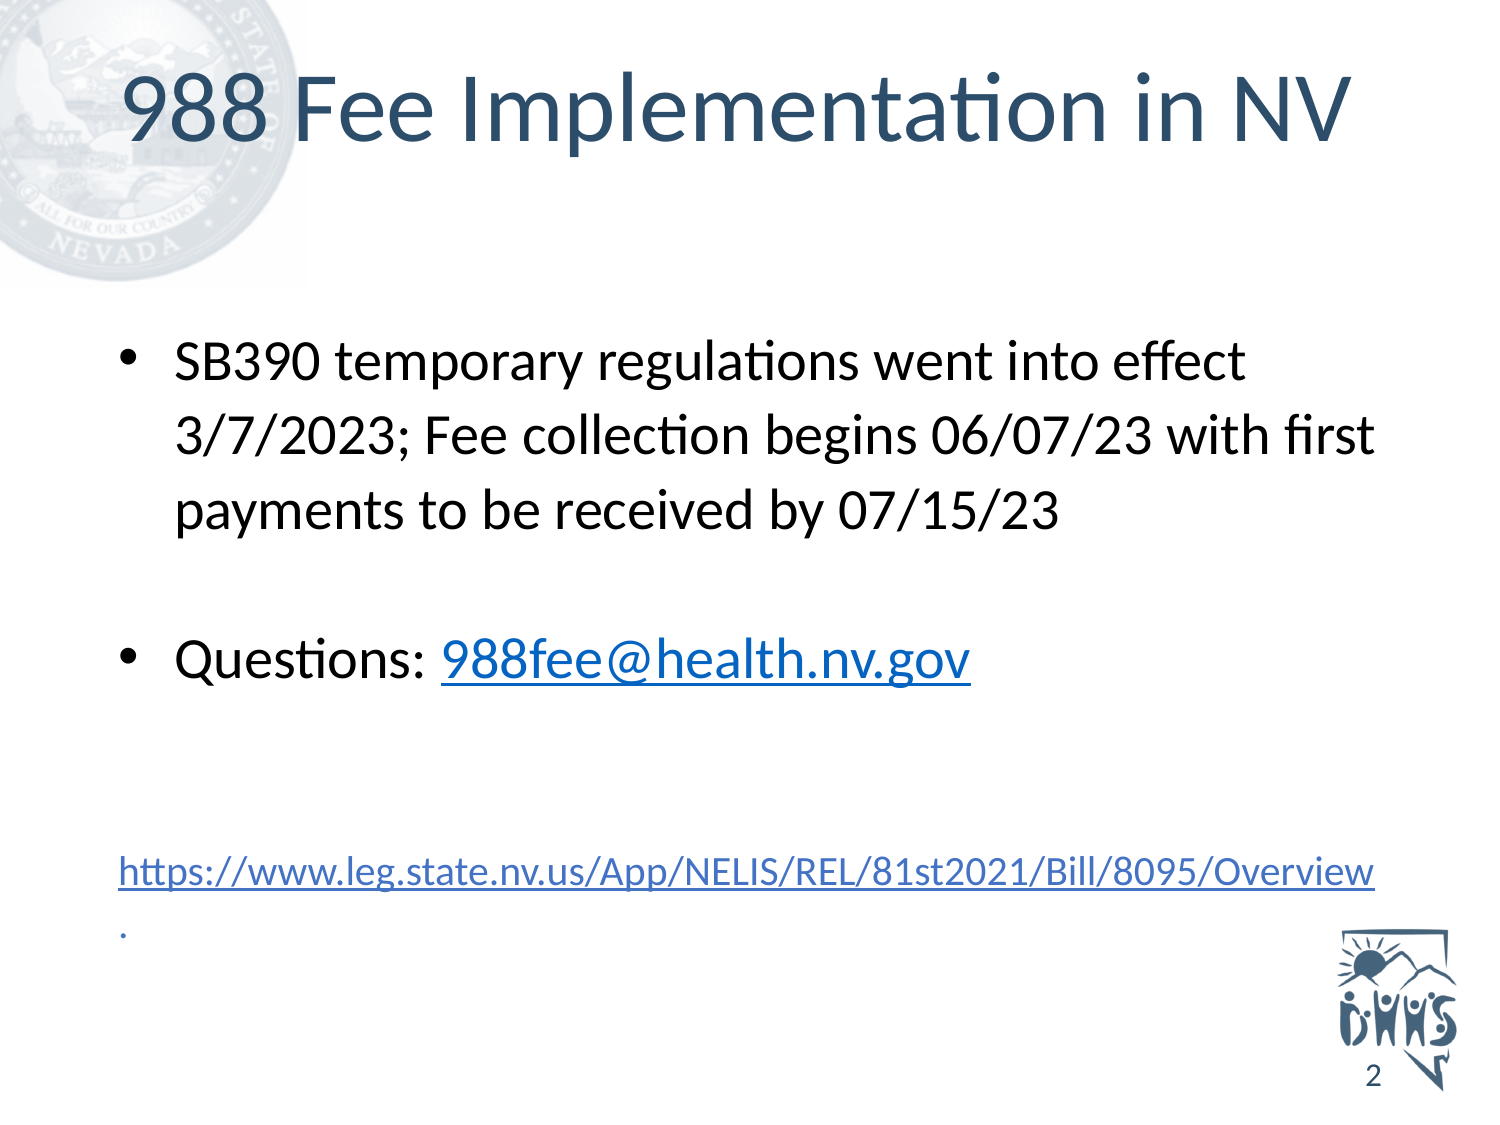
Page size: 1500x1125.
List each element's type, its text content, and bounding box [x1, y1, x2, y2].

list SB390 temporary regulations went into effect 3/7/2023; Fee collection begins 06/07/23 with first payments to be received by 07/15/23 Questions: 988fee@health.nv.gov https://www.leg.state.nv.us/App/NELIS/REL/81st2021/Bill/8095/Overview. [103, 239, 1397, 1103]
title 988 Fee Implementation in NV [103, 0, 1397, 218]
slide_number 2 [1059, 1042, 1397, 1103]
picture [1397, 928, 1461, 1098]
